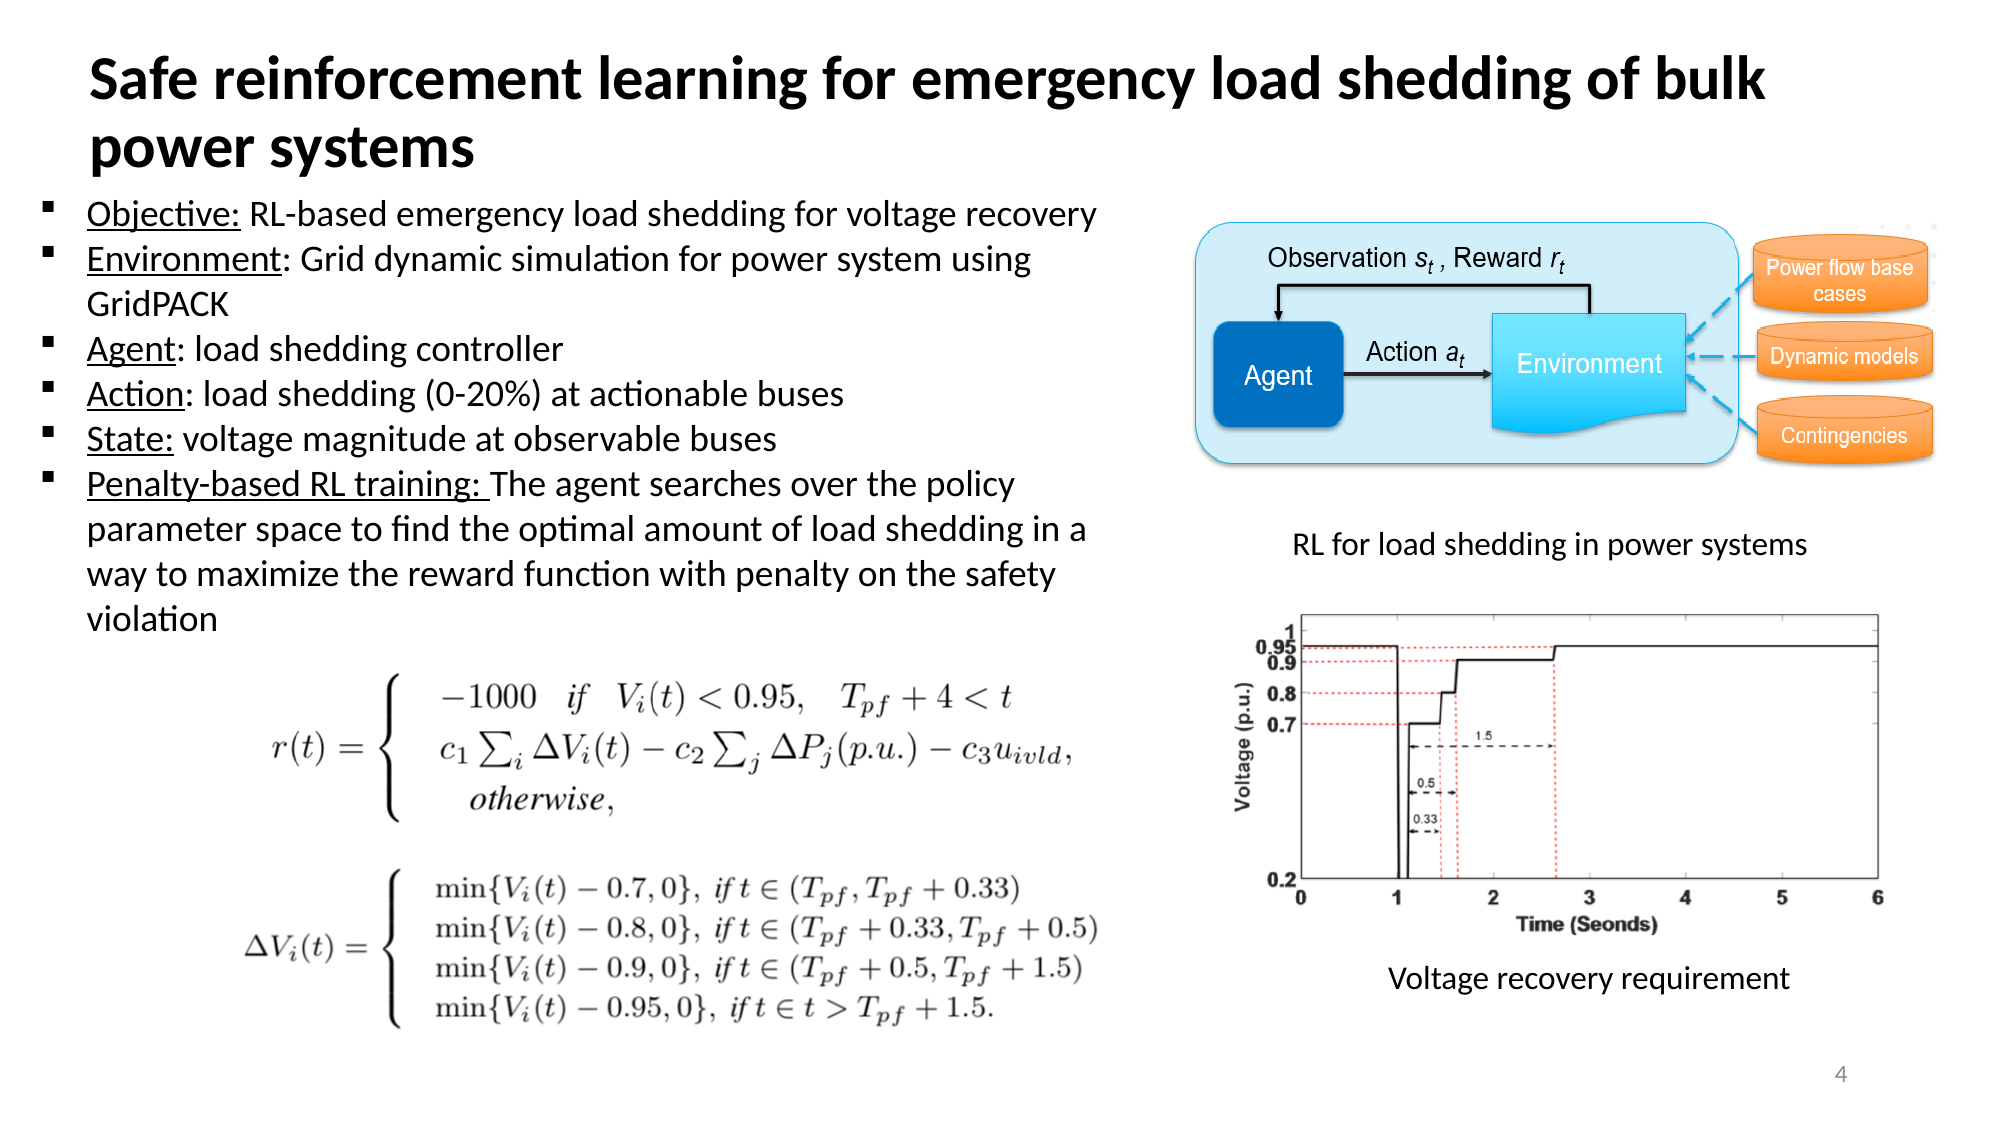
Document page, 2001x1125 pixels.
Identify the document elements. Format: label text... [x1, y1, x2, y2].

slide_number 4 [1412, 1042, 1863, 1103]
picture [224, 663, 1081, 828]
picture [224, 858, 1113, 1038]
text_box RL for load shedding in power systems [1277, 514, 1903, 570]
title Safe reinforcement learning for emergency load shedding of bulk power systems [74, 77, 1903, 149]
text_box Objective: RL-based emergency load shedding for voltage recovery Environment: Grid dynamic simulation for power system using GridPACK Agent: load shedding controller Action: load shedding (0-20%) at actionable buses State: voltage magnitude at observable buses Penalty-based RL training: The agent searches over the policy parameter space to find the optimal amount of load shedding in a way to maximize the reward function with penalty on the safety violation [24, 181, 1150, 647]
picture [1228, 602, 1890, 941]
picture [1174, 209, 1944, 483]
text_box Voltage recovery requirement [1373, 949, 1999, 1004]
